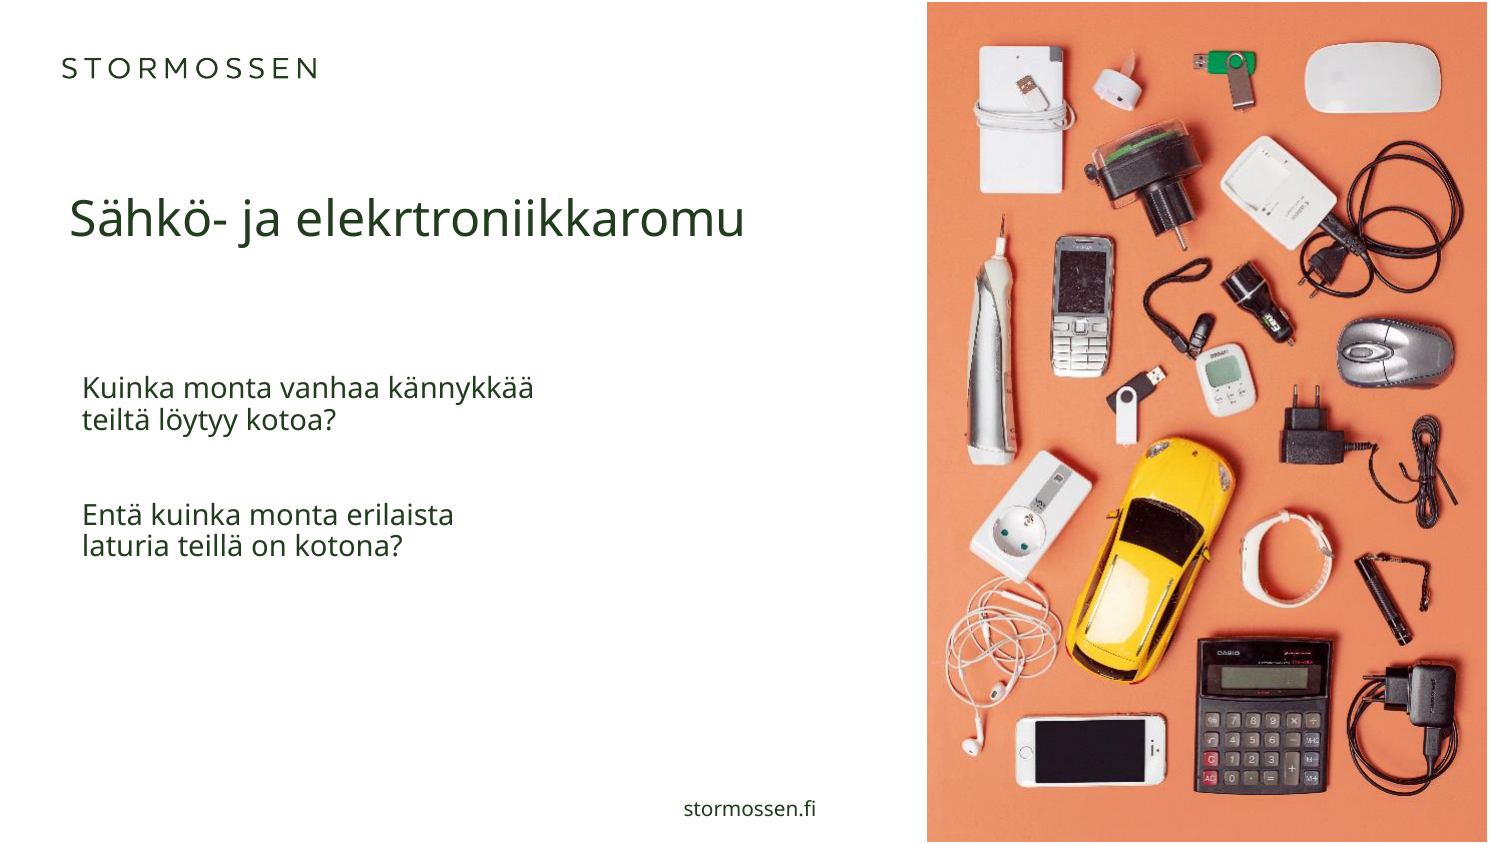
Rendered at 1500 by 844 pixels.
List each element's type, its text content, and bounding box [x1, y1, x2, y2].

title Sähkö- ja elekrtroniikkaromu [54, 123, 874, 255]
list Kuinka monta vanhaa kännykkää teiltä löytyy kotoa? Entä kuinka monta erilaista laturia teillä on kotona? [66, 315, 551, 827]
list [927, 2, 1487, 842]
footer stormossen.fi [496, 788, 927, 834]
